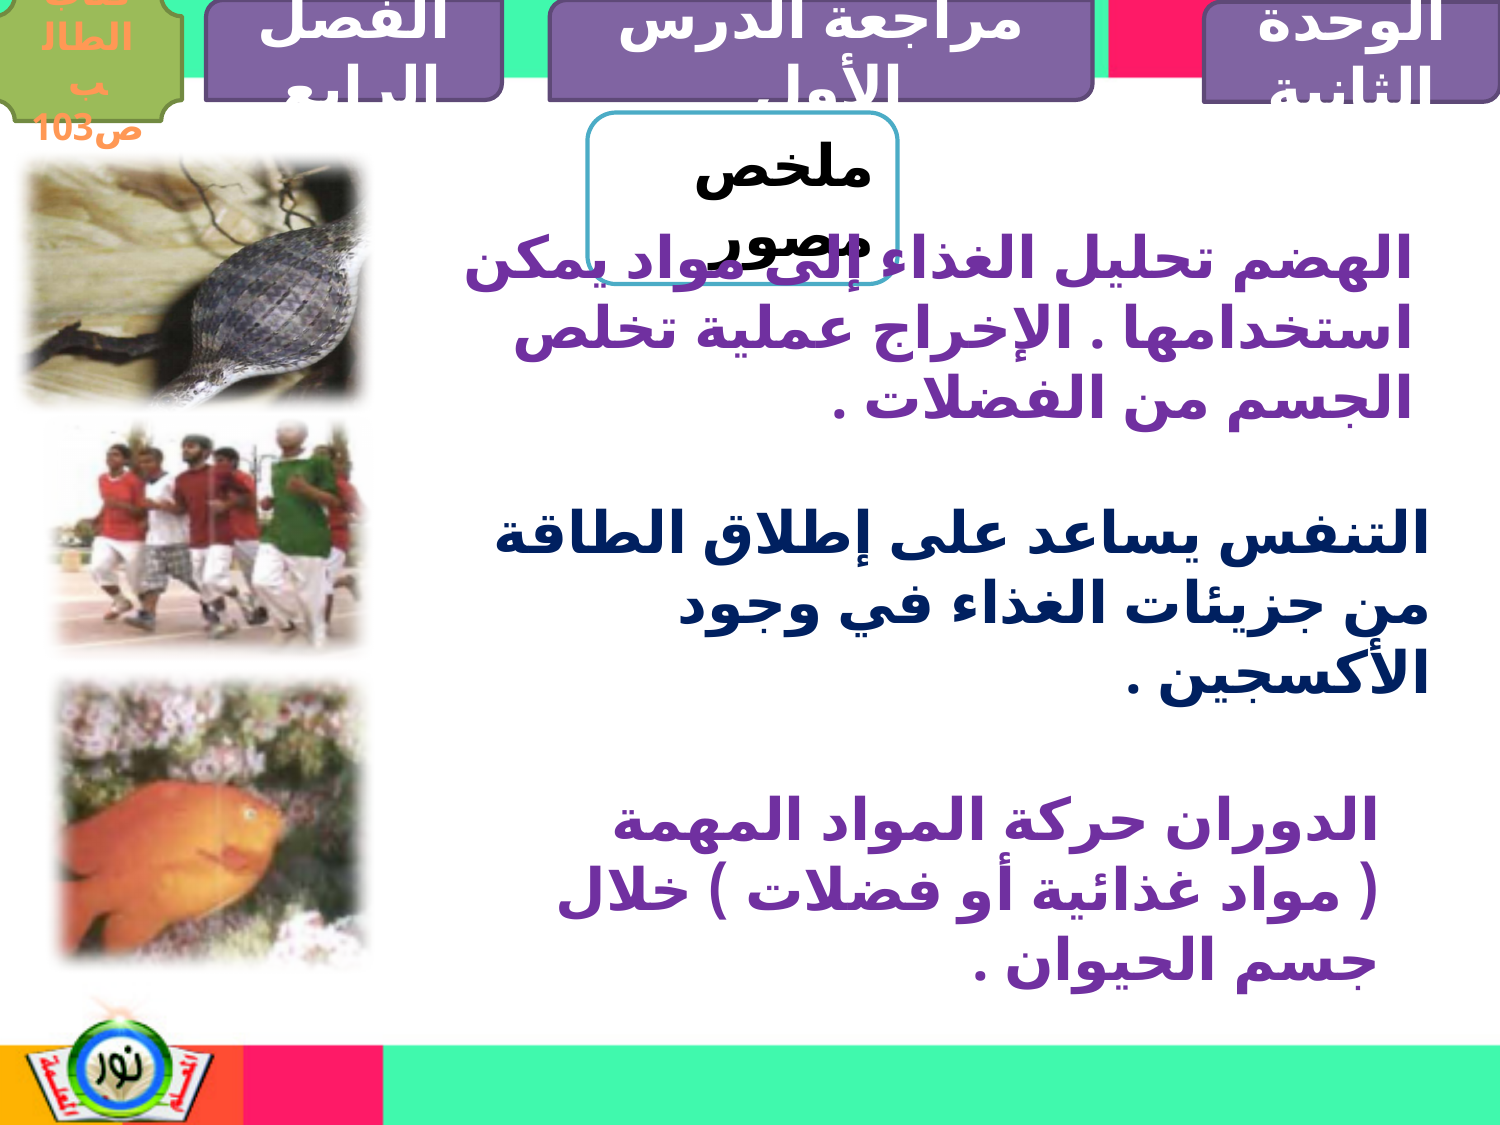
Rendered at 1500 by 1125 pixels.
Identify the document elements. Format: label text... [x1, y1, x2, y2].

text_box الفصل الرابع [203, 0, 505, 103]
text_box التنفس يساعد على إطلاق الطاقة من جزيئات الغذاء في وجود الأكسجين . [442, 487, 1447, 713]
text_box الهضم تحليل الغذاء إلى مواد يمكن استخدامها . الإخراج عملية تخلص الجسم من الفضلات . [442, 212, 1430, 438]
text_box مراجعة الدرس الأول [547, 0, 1095, 103]
text_box الوحدة الثانية [1201, 0, 1500, 104]
picture [0, 0, 1500, 1125]
picture [0, 0, 11, 12]
text_box ملخص مصور [585, 110, 900, 212]
text_box كتاب الطالب ص103 [0, 0, 185, 124]
text_box الدوران حركة المواد المهمة ( مواد غذائية أو فضلات ) خلال جسم الحيوان . [419, 774, 1395, 1000]
